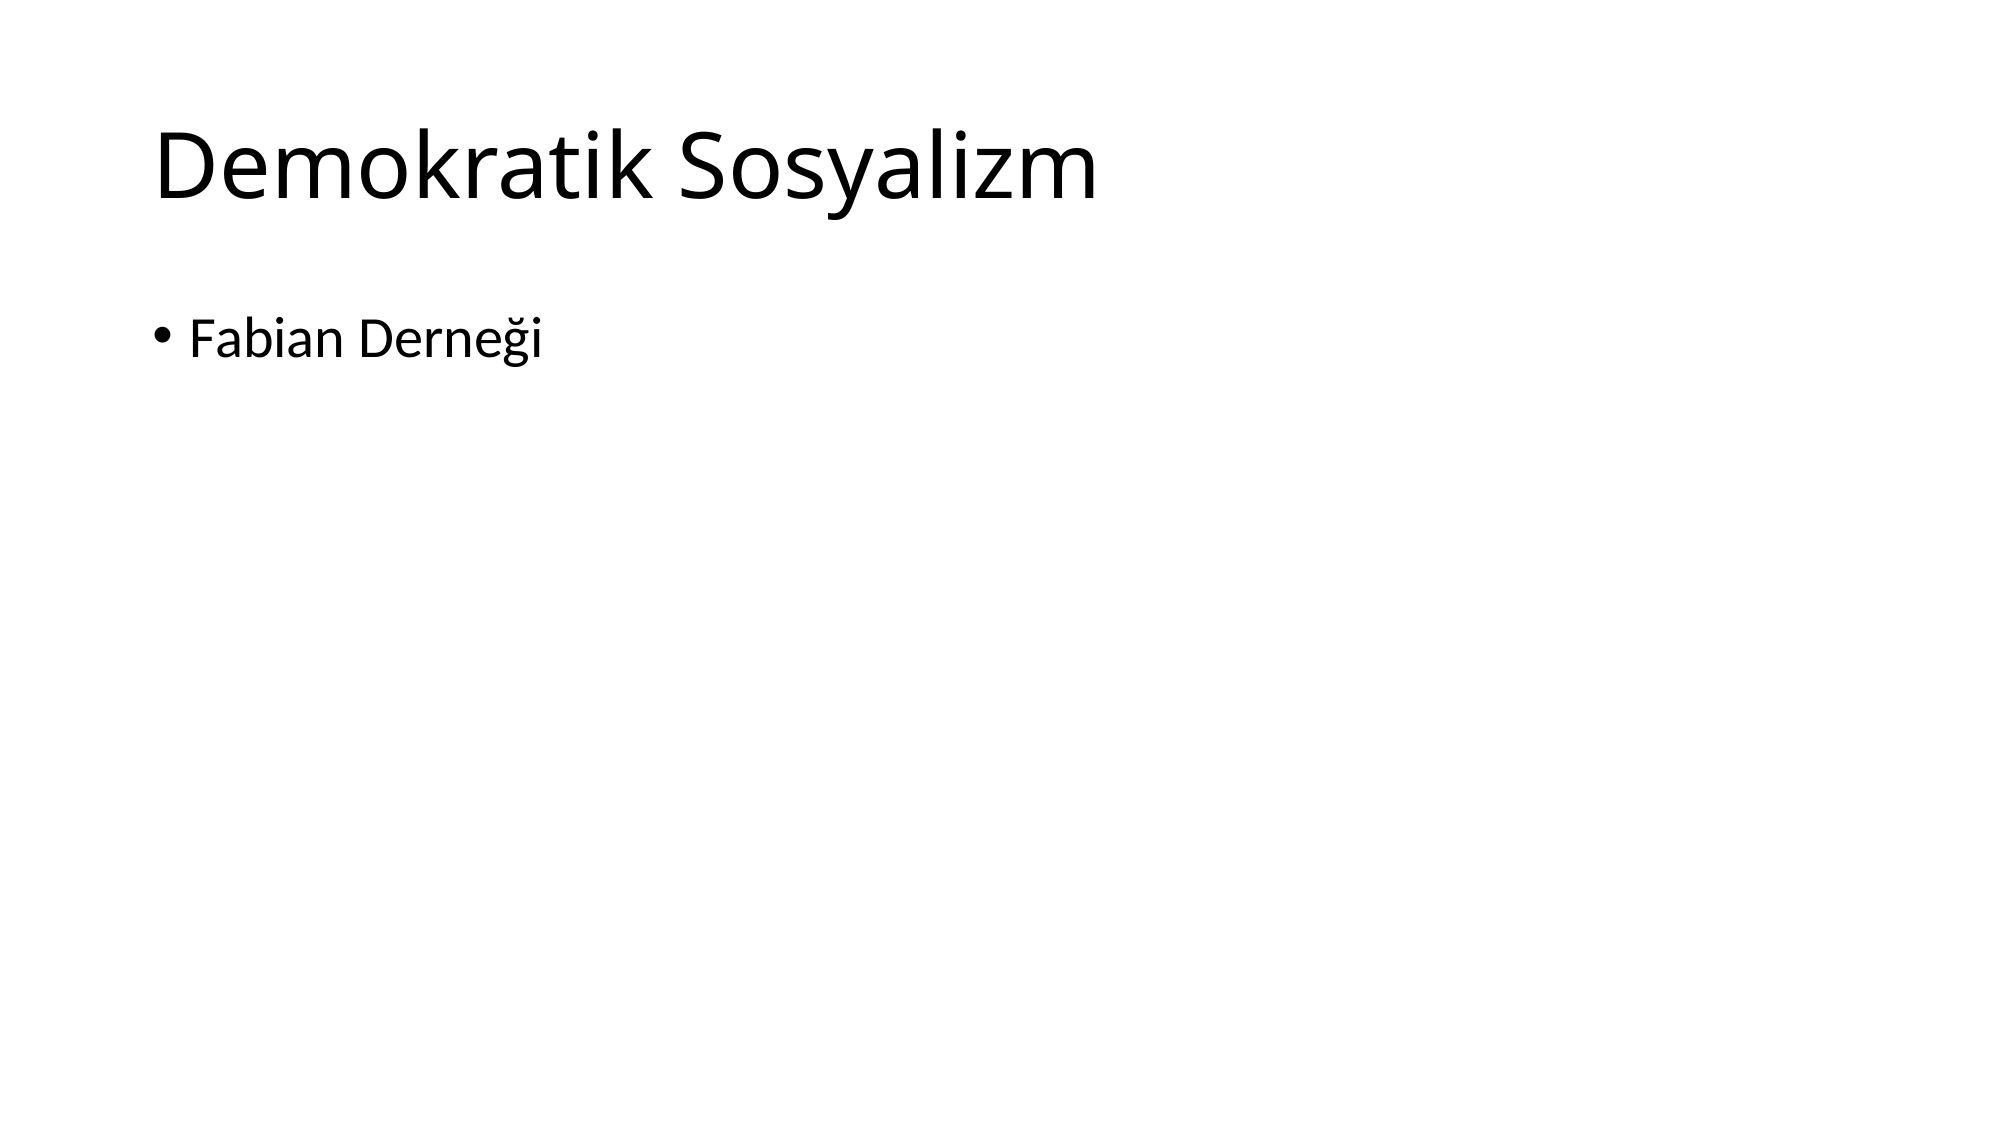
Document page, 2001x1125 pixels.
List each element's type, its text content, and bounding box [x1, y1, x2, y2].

list Fabian Derneği [137, 299, 1863, 1014]
title Demokratik Sosyalizm [137, 59, 1863, 278]
